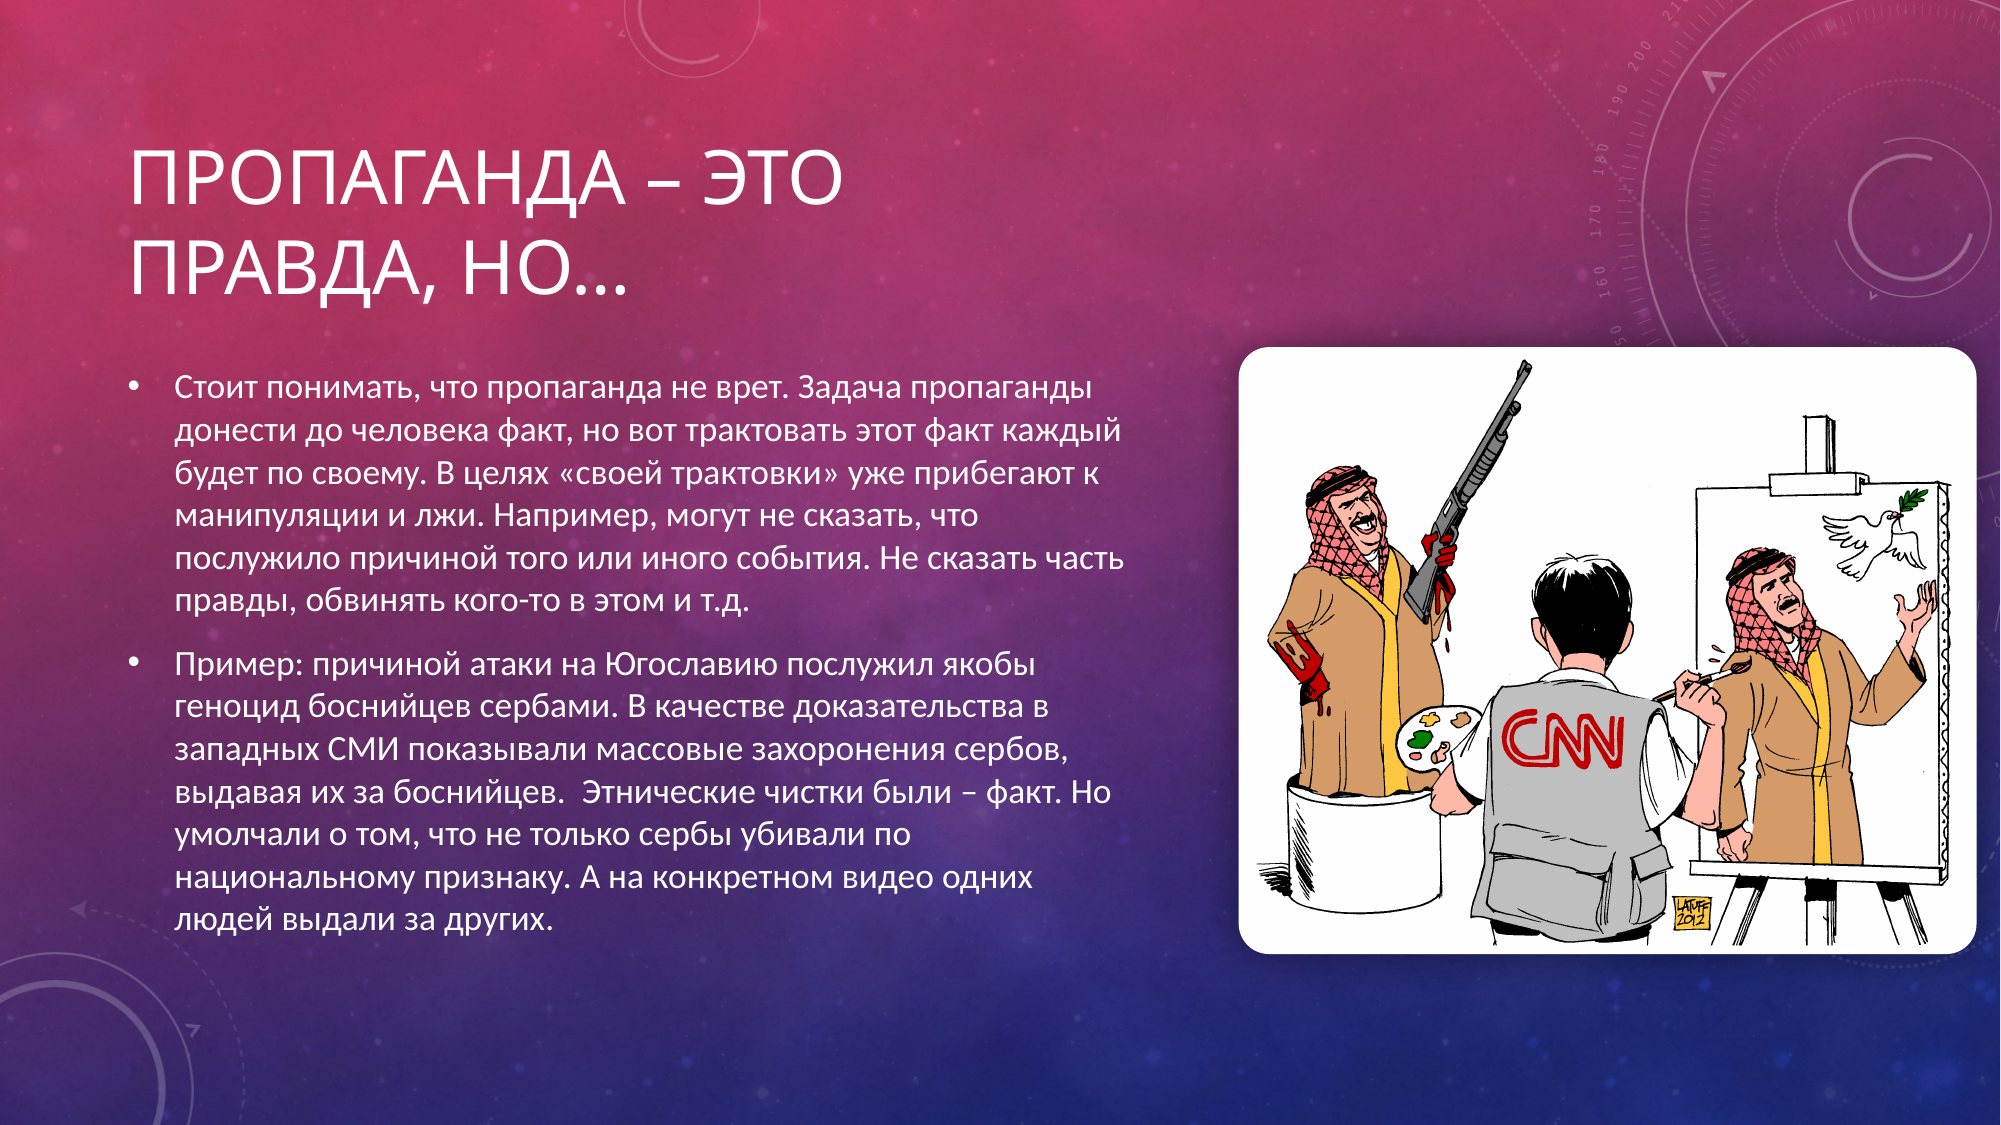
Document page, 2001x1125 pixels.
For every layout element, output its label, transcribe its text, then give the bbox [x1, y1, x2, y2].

picture [0, 0, 2001, 1125]
list Стоит понимать, что пропаганда не врет. Задача пропаганды донести до человека факт, но вот трактовать этот факт каждый будет по своему. В целях «своей трактовки» уже прибегают к манипуляции и лжи. Например, могут не сказать, что послужило причиной того или иного события. Не сказать часть правды, обвинять кого-то в этом и т.д. Пример: причиной атаки на Югославию послужил якобы геноцид боснийцев сербами. В качестве доказательства в западных СМИ показывали массовые захоронения сербов, выдавая их за боснийцев. Этнические чистки были – факт. Но умолчали о том, что не только сербы убивали по национальному признаку. А на конкретном видео одних людей выдали за других. [112, 351, 1144, 950]
title Пропаганда – это правда, но… [112, 99, 1144, 339]
